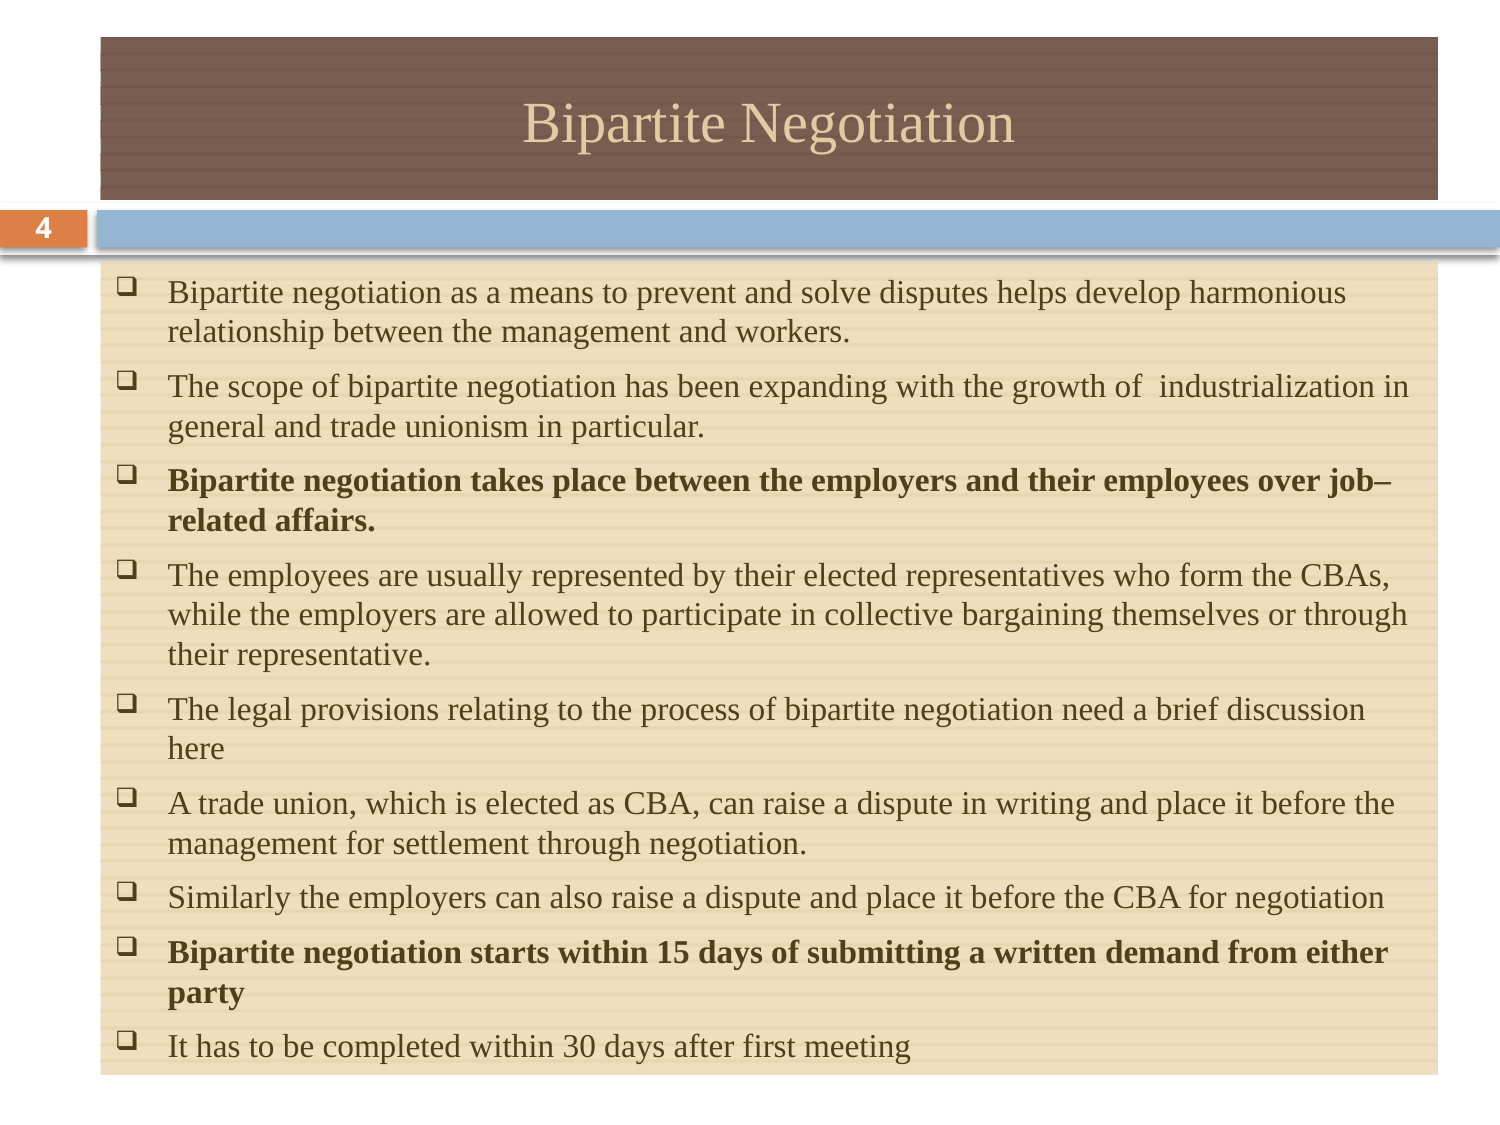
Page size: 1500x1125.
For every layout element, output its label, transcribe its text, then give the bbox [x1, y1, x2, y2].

slide_number 4 [0, 208, 88, 249]
title Bipartite Negotiation [100, 37, 1438, 200]
list Bipartite negotiation as a means to prevent and solve disputes helps develop harmonious relationship between the management and workers. The scope of bipartite negotiation has been expanding with the growth of industrialization in general and trade unionism in particular. Bipartite negotiation takes place between the employers and their employees over job–related affairs. The employees are usually represented by their elected representatives who form the CBAs, while the employers are allowed to participate in collective bargaining themselves or through their representative. The legal provisions relating to the process of bipartite negotiation need a brief discussion here A trade union, which is elected as CBA, can raise a dispute in writing and place it before the management for settlement through negotiation. Similarly the employers can also raise a dispute and place it before the CBA for negotiation Bipartite negotiation starts within 15 days of submitting a written demand from either party It has to be completed within 30 days after first meeting [100, 262, 1438, 1075]
